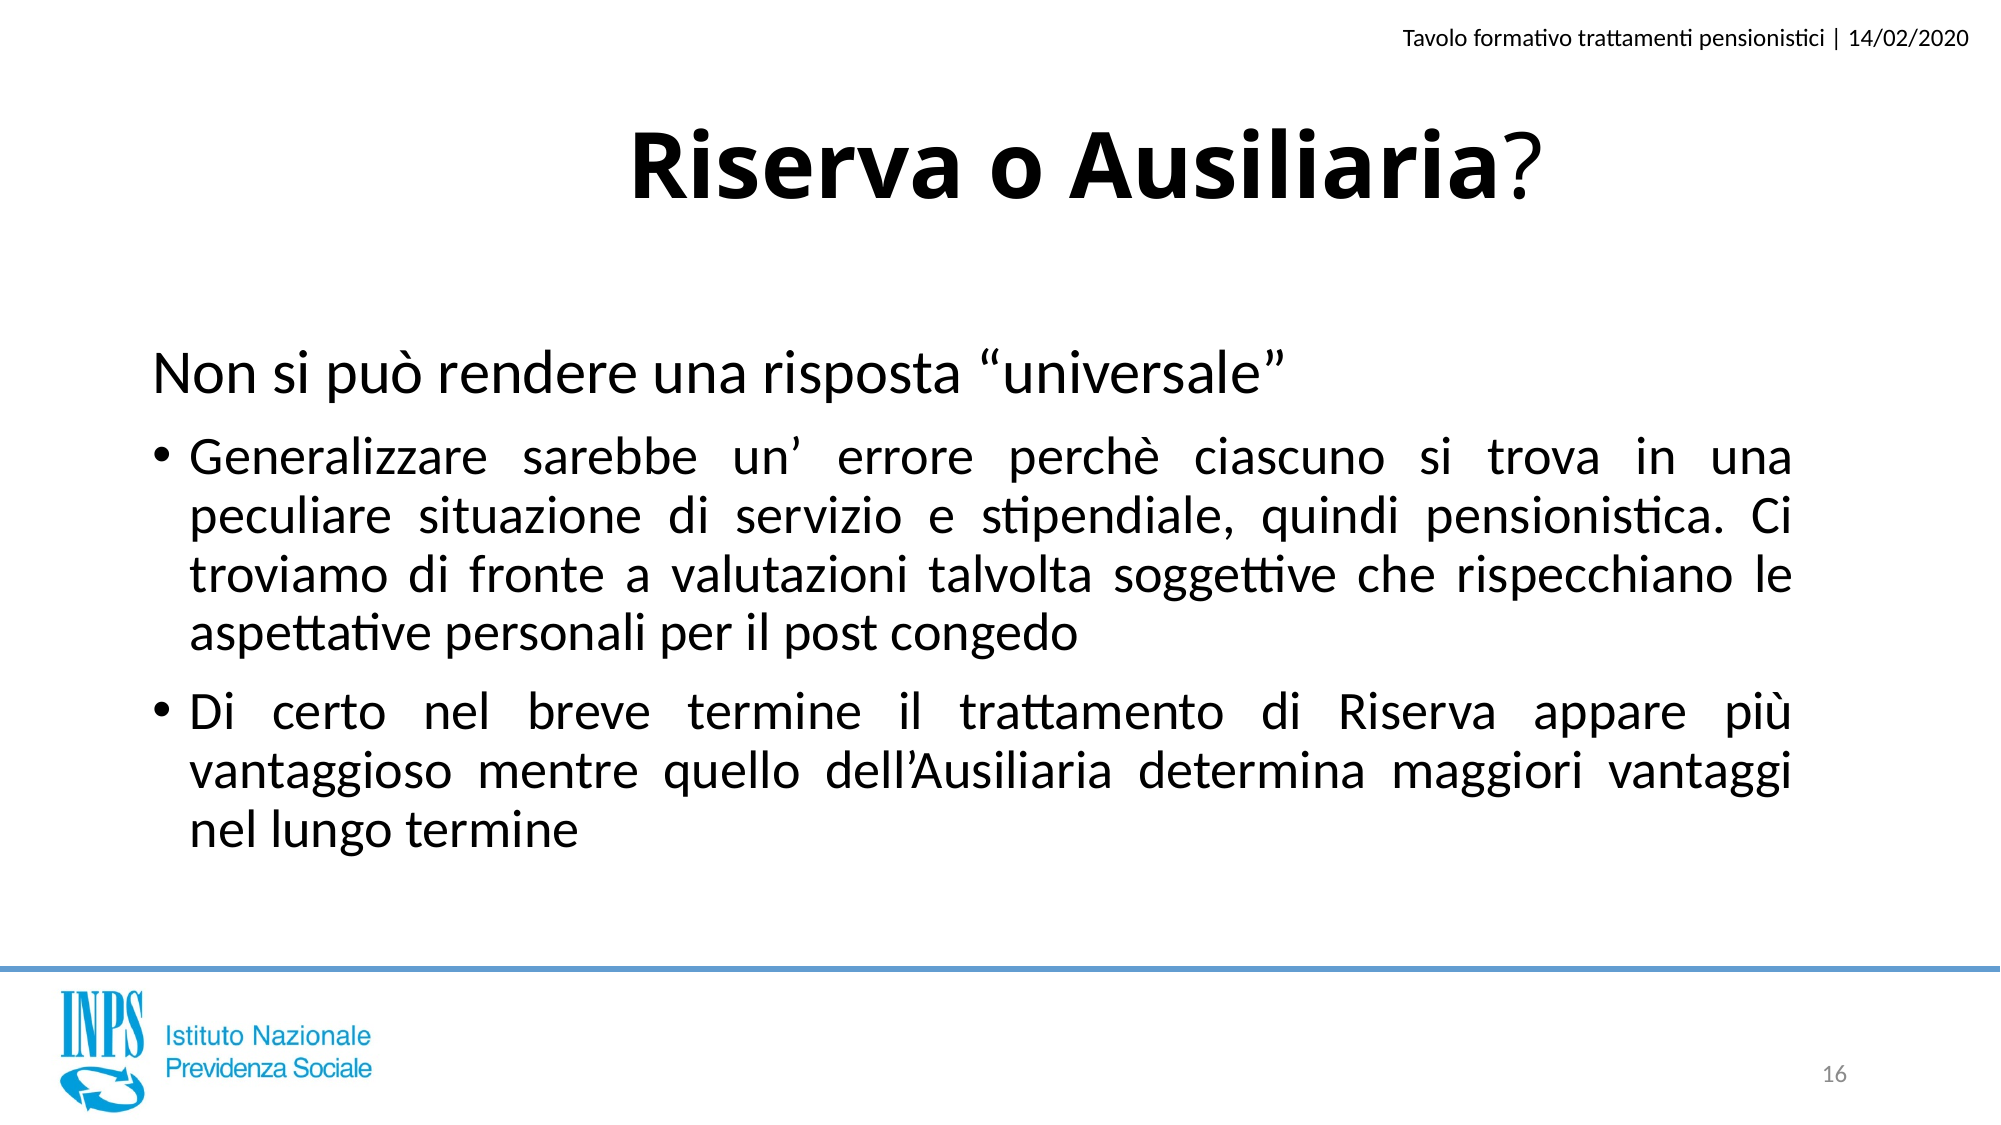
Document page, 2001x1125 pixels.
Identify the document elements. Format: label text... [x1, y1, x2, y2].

list Non si può rendere una risposta “universale” Generalizzare sarebbe un’ errore perchè ciascuno si trova in una peculiare situazione di servizio e stipendiale, quindi pensionistica. Ci troviamo di fronte a valutazioni talvolta soggettive che rispecchiano le aspettative personali per il post congedo Di certo nel breve termine il trattamento di Riserva appare più vantaggioso mentre quello dell’Ausiliaria determina maggiori vantaggi nel lungo termine [137, 278, 1812, 896]
slide_number 16 [1412, 1042, 1863, 1103]
title Riserva o Ausiliaria? [137, 59, 1863, 278]
picture [40, 977, 384, 1124]
text_box Tavolo formativo trattamenti pensionistici | 14/02/2020 [1388, 14, 1988, 60]
